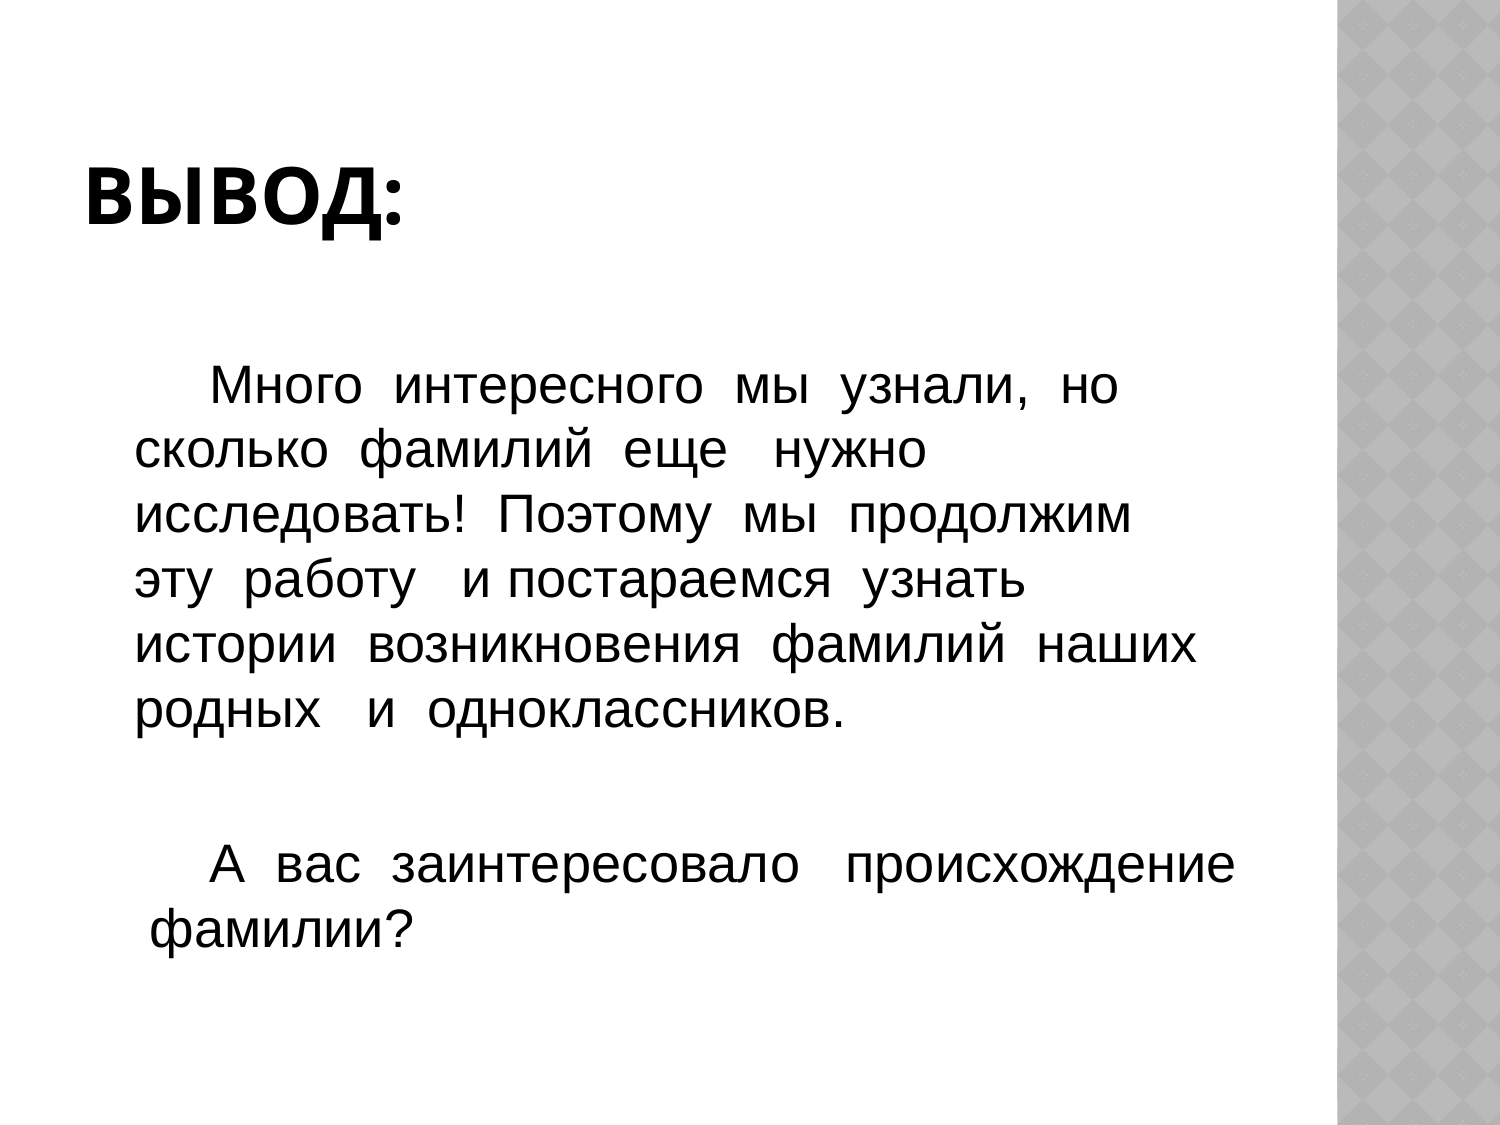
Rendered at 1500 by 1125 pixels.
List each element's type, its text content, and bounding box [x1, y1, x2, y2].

list Много интересного мы узнали, но сколько фамилий еще нужно исследовать! Поэтому мы продолжим эту работу и постараемся узнать истории возникновения фамилий наших родных и одноклассников. А вас заинтересовало происхождение фамилии? [75, 264, 1263, 1059]
title Вывод: [75, 52, 1263, 240]
